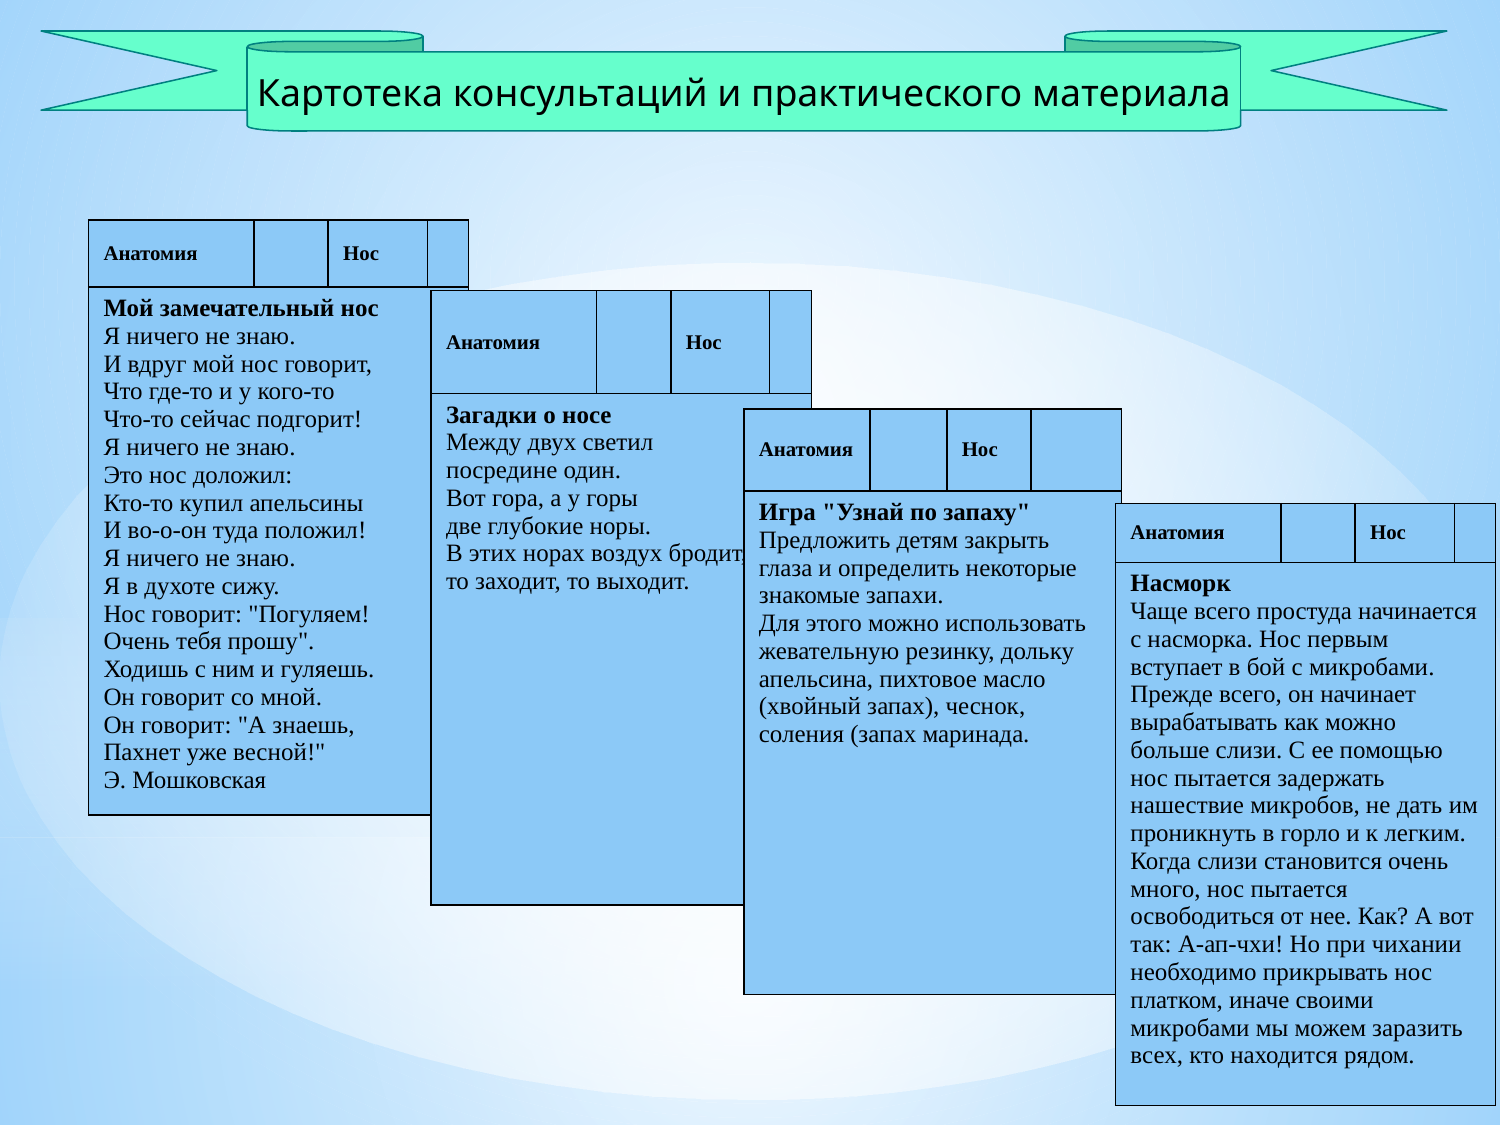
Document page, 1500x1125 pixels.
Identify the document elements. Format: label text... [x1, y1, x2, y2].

table_header Анатомия [89, 221, 253, 286]
table_cell Насморк Чаще всего простуда начинается с насморка. Нос первым вступает в бой с микробами. Прежде всего, он начинает вырабатывать как можно больше слизи. С ее помощью нос пытается задержать нашествие микробов, не дать им проникнуть в горло и к легким. Когда слизи становится очень много, нос пытается освободиться от нее. Как? А вот так: А-ап-чхи! Но при чихании необходимо прикрывать нос платком, иначе своими микробами мы можем заразить всех, кто находится рядом. [1116, 563, 1495, 1105]
table_header [1455, 504, 1495, 562]
table_cell Игра "Узнай по запаху" Предложить детям закрыть глаза и определить некоторые знакомые запахи. Для этого можно использовать жевательную резинку, дольку апельсина, пихтовое масло (хвойный запах), чеснок, соления (запах маринада. [745, 492, 1121, 994]
table_header [1282, 504, 1354, 562]
table_header Анатомия [745, 410, 869, 490]
table_cell Загадки о носе Между двух светил посредине один. Вот гора, а у горы две глубокие норы. В этих норах воздух бродит, то заходит, то выходит. [432, 394, 811, 904]
table_header [871, 410, 946, 490]
table_header Анатомия [1116, 504, 1280, 562]
table_header Нос [948, 410, 1030, 490]
table_header Нос [672, 291, 769, 393]
table_header Нос [1356, 504, 1454, 562]
table_header [770, 291, 811, 393]
table_header Анатомия [432, 291, 596, 393]
table_header [428, 221, 468, 286]
text_box Картотека консультаций и практического материала [41, 31, 1447, 131]
table_header [597, 291, 670, 393]
table_header [1032, 410, 1121, 490]
table_header [255, 221, 327, 286]
table_header Нос [329, 221, 427, 286]
table_cell Мой замечательный нос Я ничего не знаю. И вдруг мой нос говорит, Что где-то и у кого-то Что-то сейчас подгорит! Я ничего не знаю. Это нос доложил: Кто-то купил апельсины И во-о-он туда положил! Я ничего не знаю. Я в духоте сижу. Нос говорит: "Погуляем! Очень тебя прошу". Ходишь с ним и гуляешь. Он говорит со мной. Он говорит: "А знаешь, Пахнет уже весной!" Э. Мошковская [89, 288, 468, 814]
